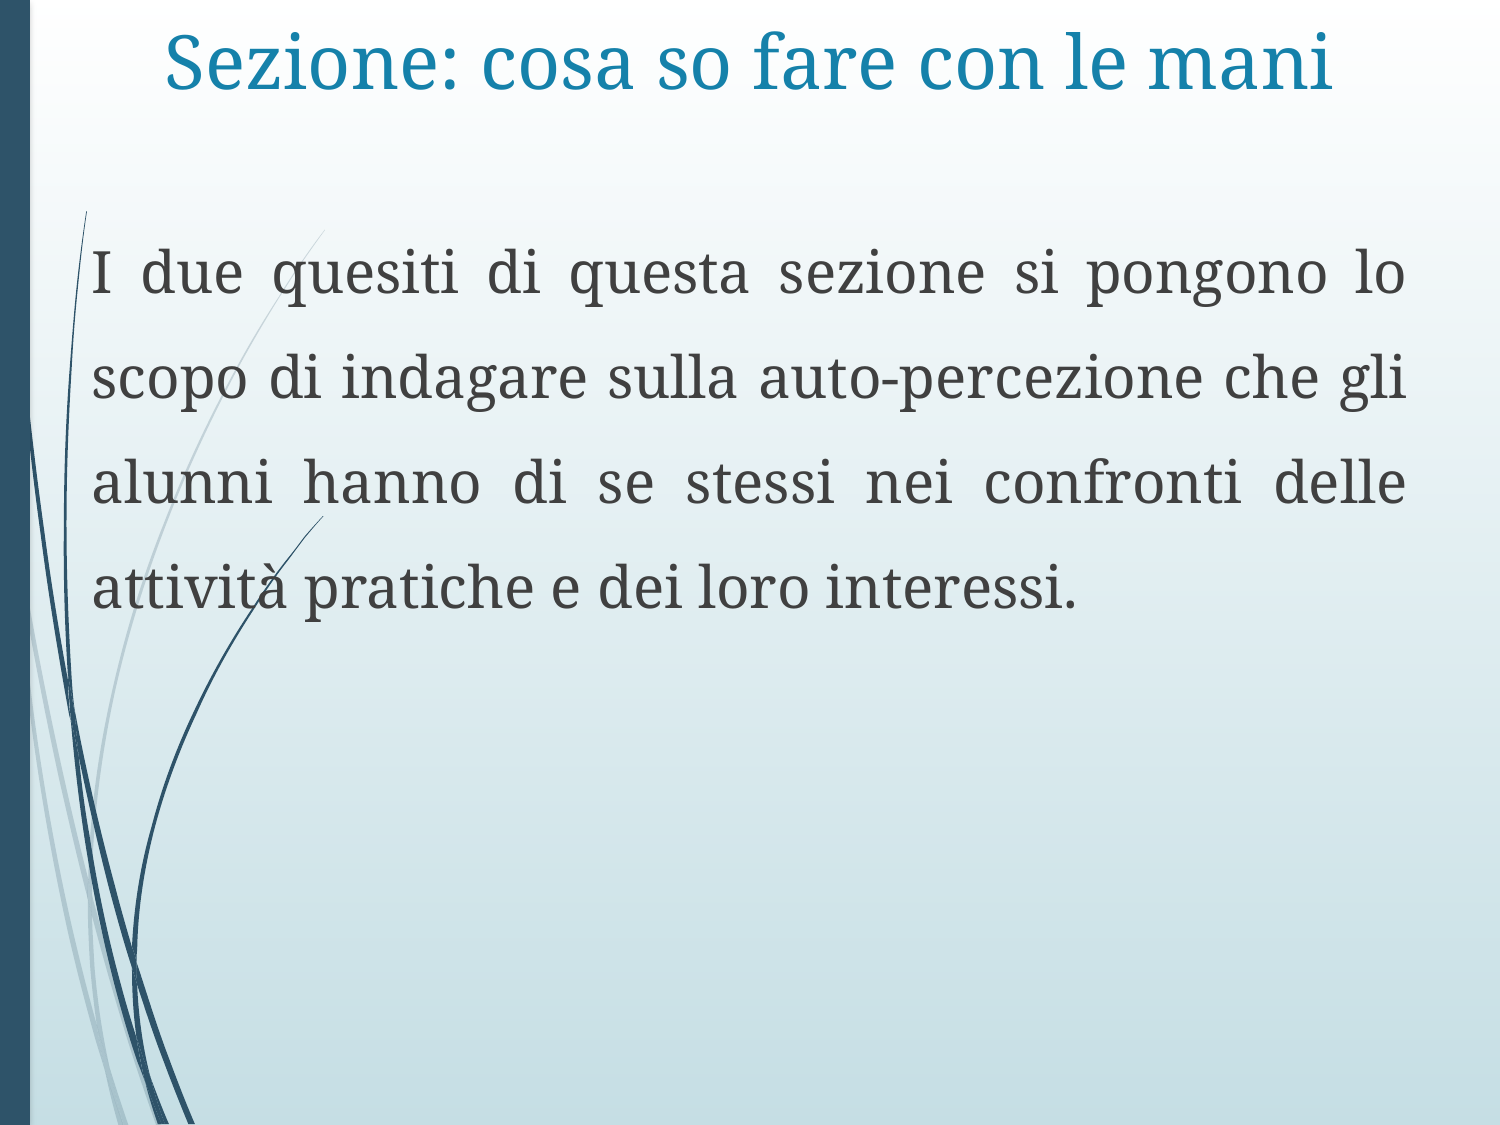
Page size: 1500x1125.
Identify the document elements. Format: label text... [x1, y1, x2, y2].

list I due quesiti di questa sezione si pongono lo scopo di indagare sulla auto-percezione che gli alunni hanno di se stessi nei confronti delle attività pratiche e dei loro interessi. [76, 193, 1424, 764]
title Sezione: cosa so fare con le mani [0, 7, 1500, 195]
